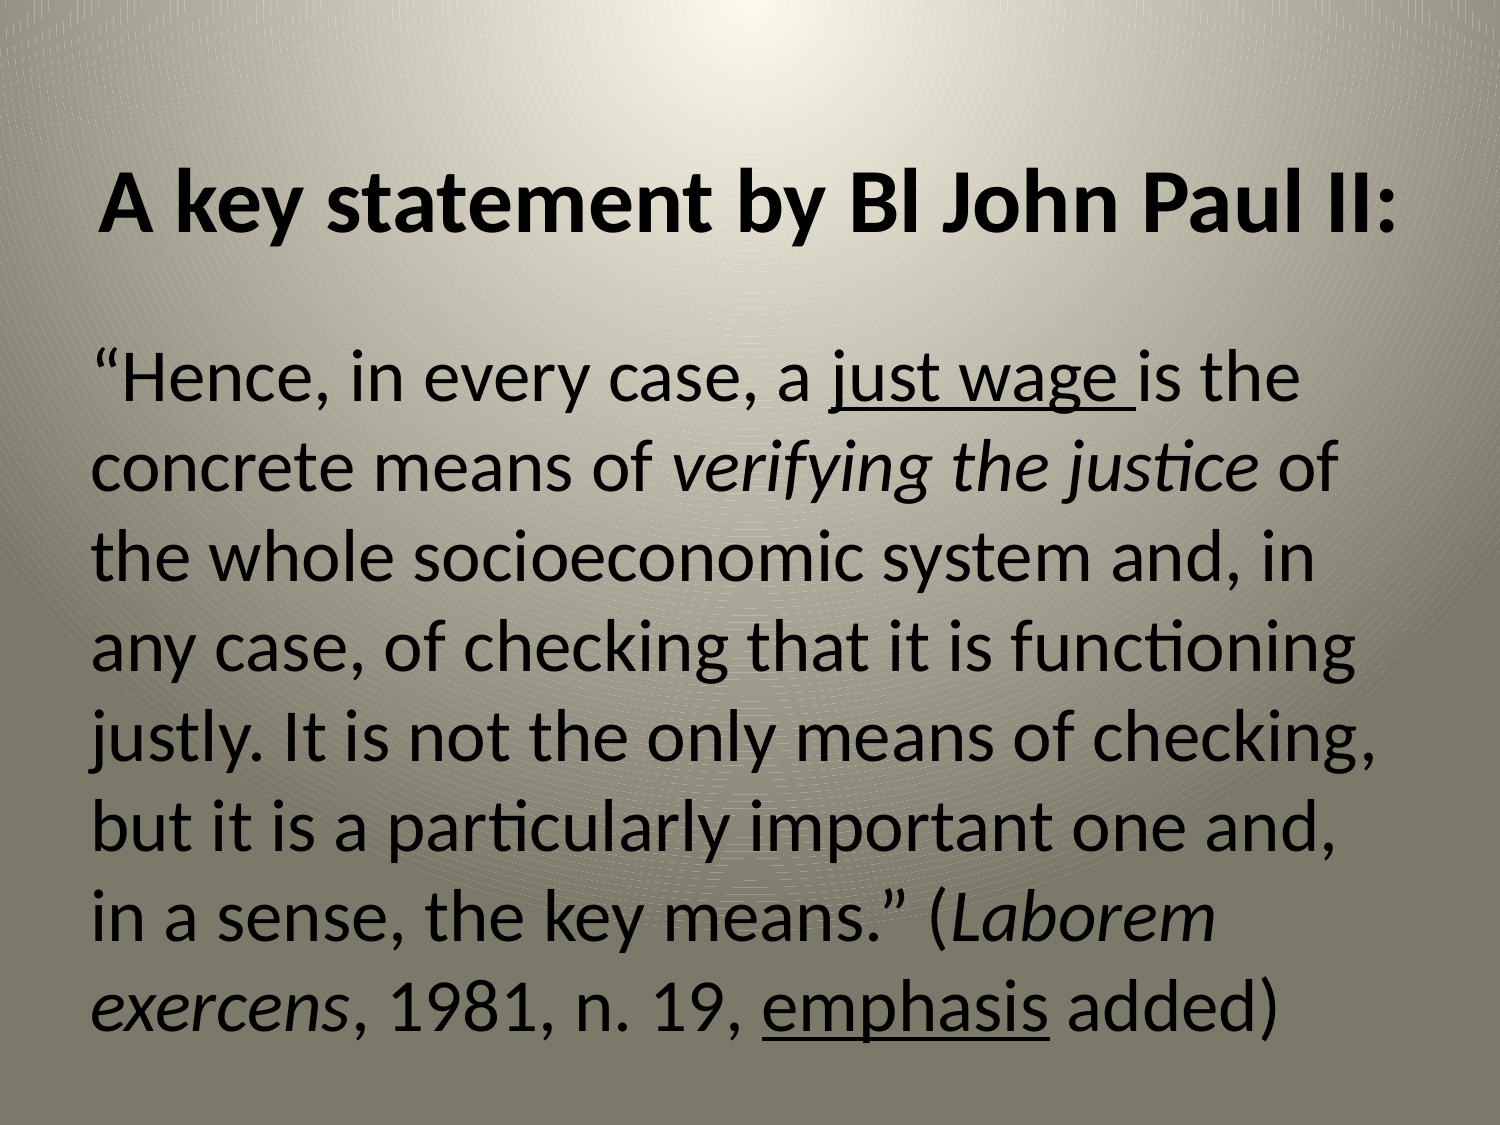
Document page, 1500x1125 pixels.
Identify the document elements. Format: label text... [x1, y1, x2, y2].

list “Hence, in every case, a just wage is the concrete means of verifying the justice of the whole socioeconomic system and, in any case, of checking that it is functioning justly. It is not the only means of checking, but it is a particularly important one and, in a sense, the key means.” (Laborem exercens, 1981, n. 19, emphasis added) [74, 318, 1426, 1062]
title A key statement by Bl John Paul II: [74, 65, 1426, 318]
